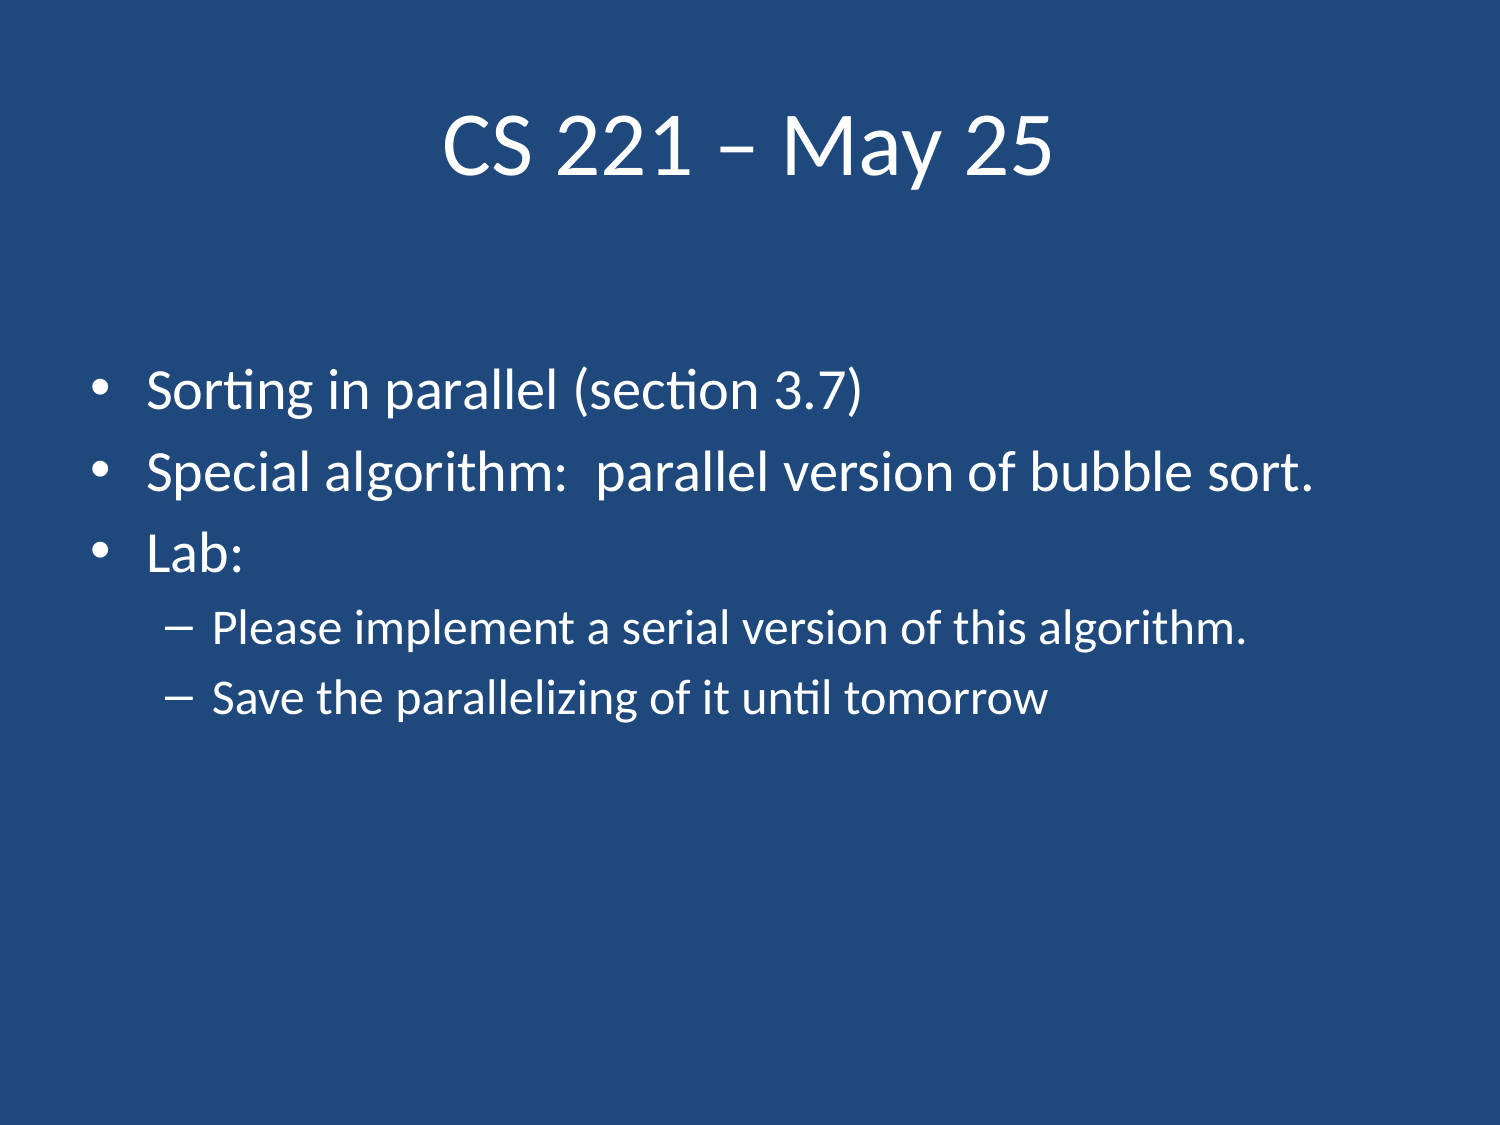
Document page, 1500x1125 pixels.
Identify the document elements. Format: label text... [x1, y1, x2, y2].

list Sorting in parallel (section 3.7) Special algorithm: parallel version of bubble sort. Lab: Please implement a serial version of this algorithm. Save the parallelizing of it until tomorrow [75, 262, 1425, 1125]
title CS 221 – May 25 [75, 45, 1425, 233]
